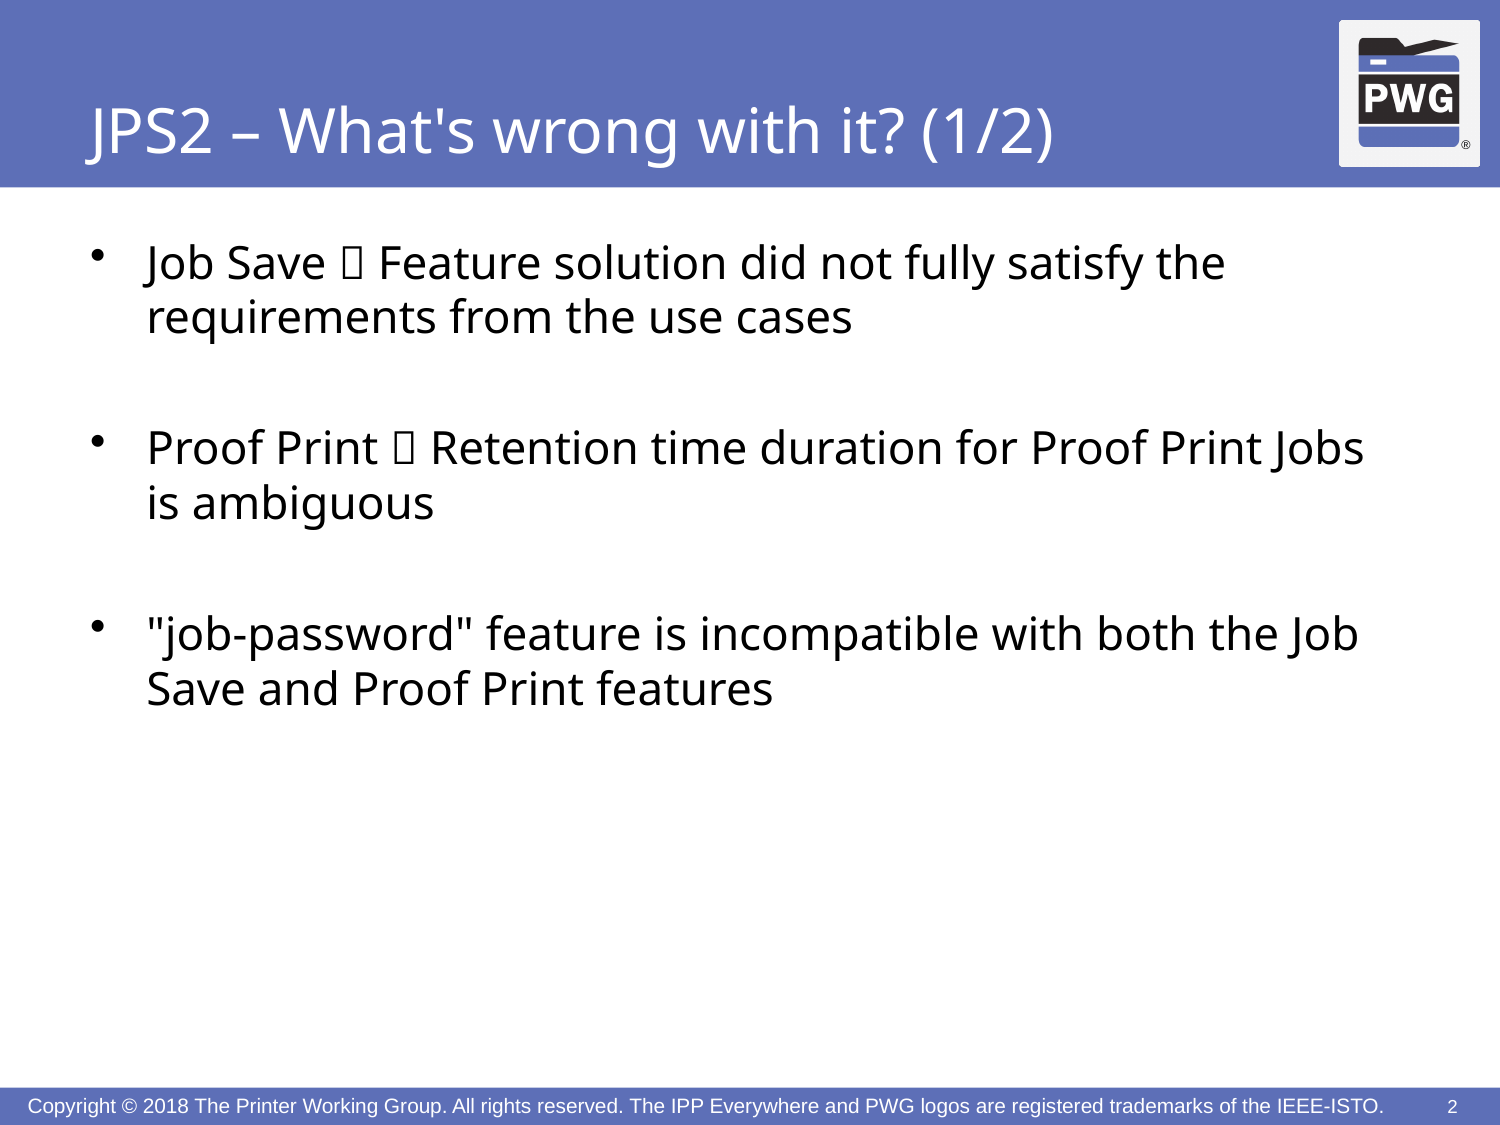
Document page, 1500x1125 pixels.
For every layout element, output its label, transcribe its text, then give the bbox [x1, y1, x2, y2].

list Job Save  Feature solution did not fully satisfy the requirements from the use cases Proof Print  Retention time duration for Proof Print Jobs is ambiguous "job-password" feature is incompatible with both the Job Save and Proof Print features [74, 224, 1426, 1068]
title JPS2 – What's wrong with it? (1/2) [74, 7, 1318, 175]
slide_number 2 [1405, 1087, 1500, 1125]
picture [1339, 20, 1480, 167]
